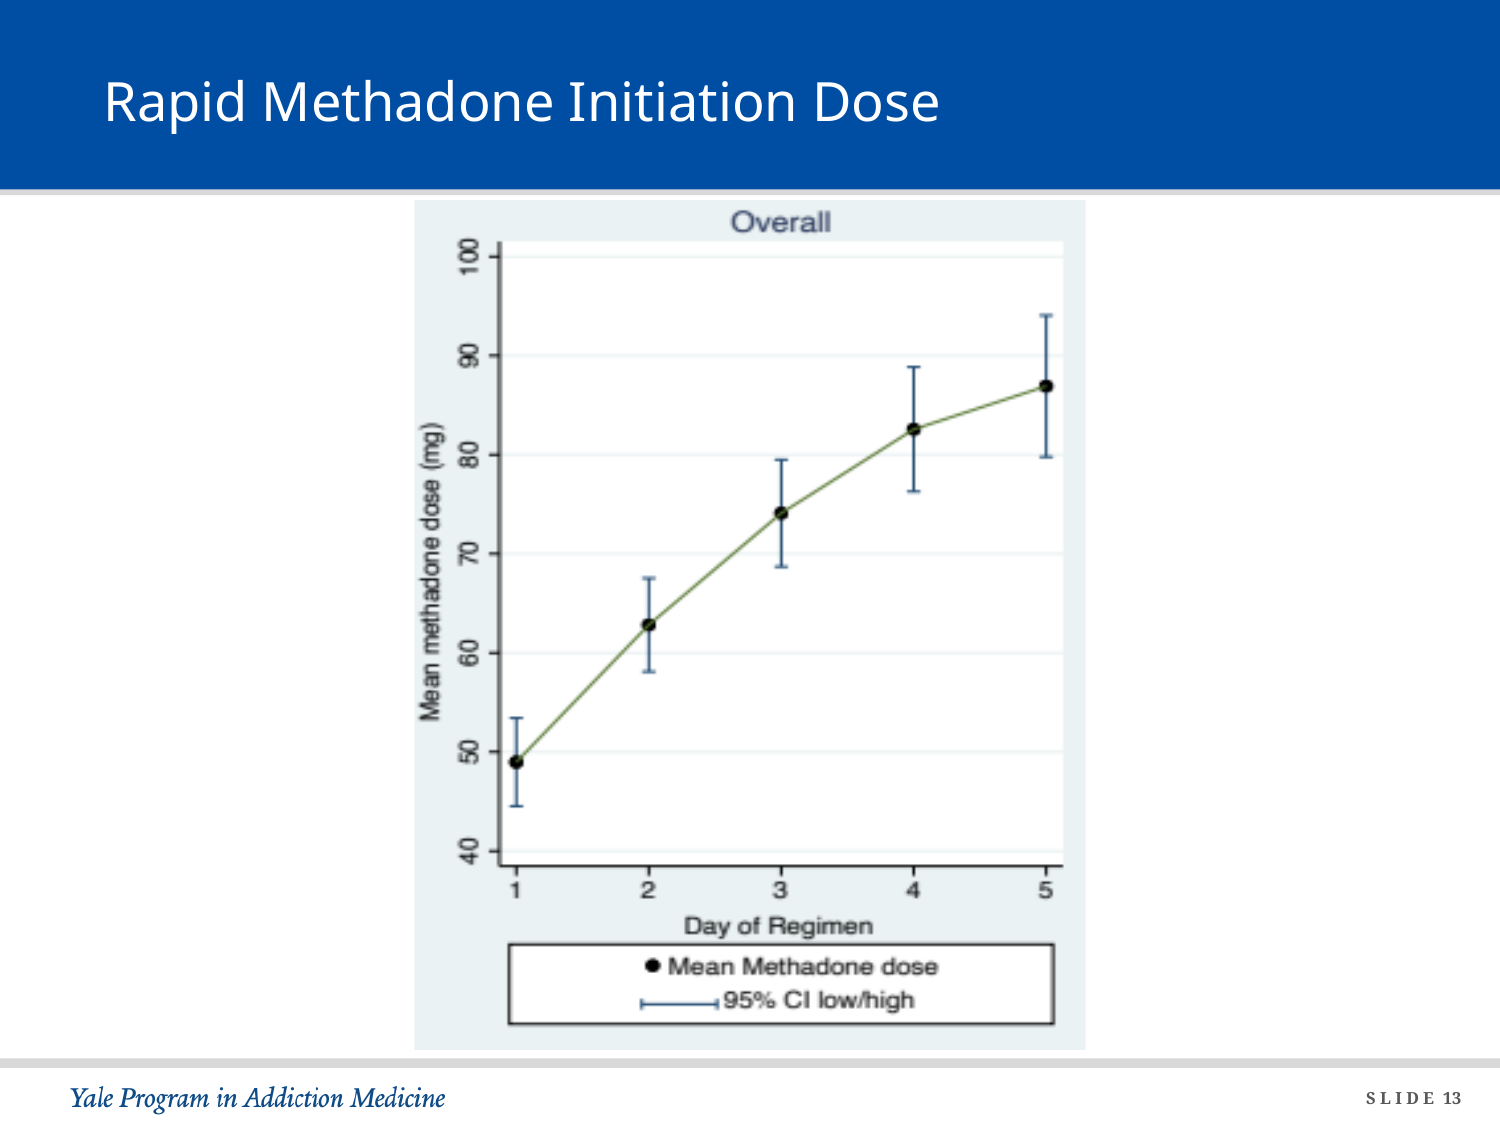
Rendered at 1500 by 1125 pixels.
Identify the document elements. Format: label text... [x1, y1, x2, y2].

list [414, 199, 1086, 1051]
title Rapid Methadone Initiation Dose [88, 24, 1424, 176]
picture [62, 1081, 453, 1119]
